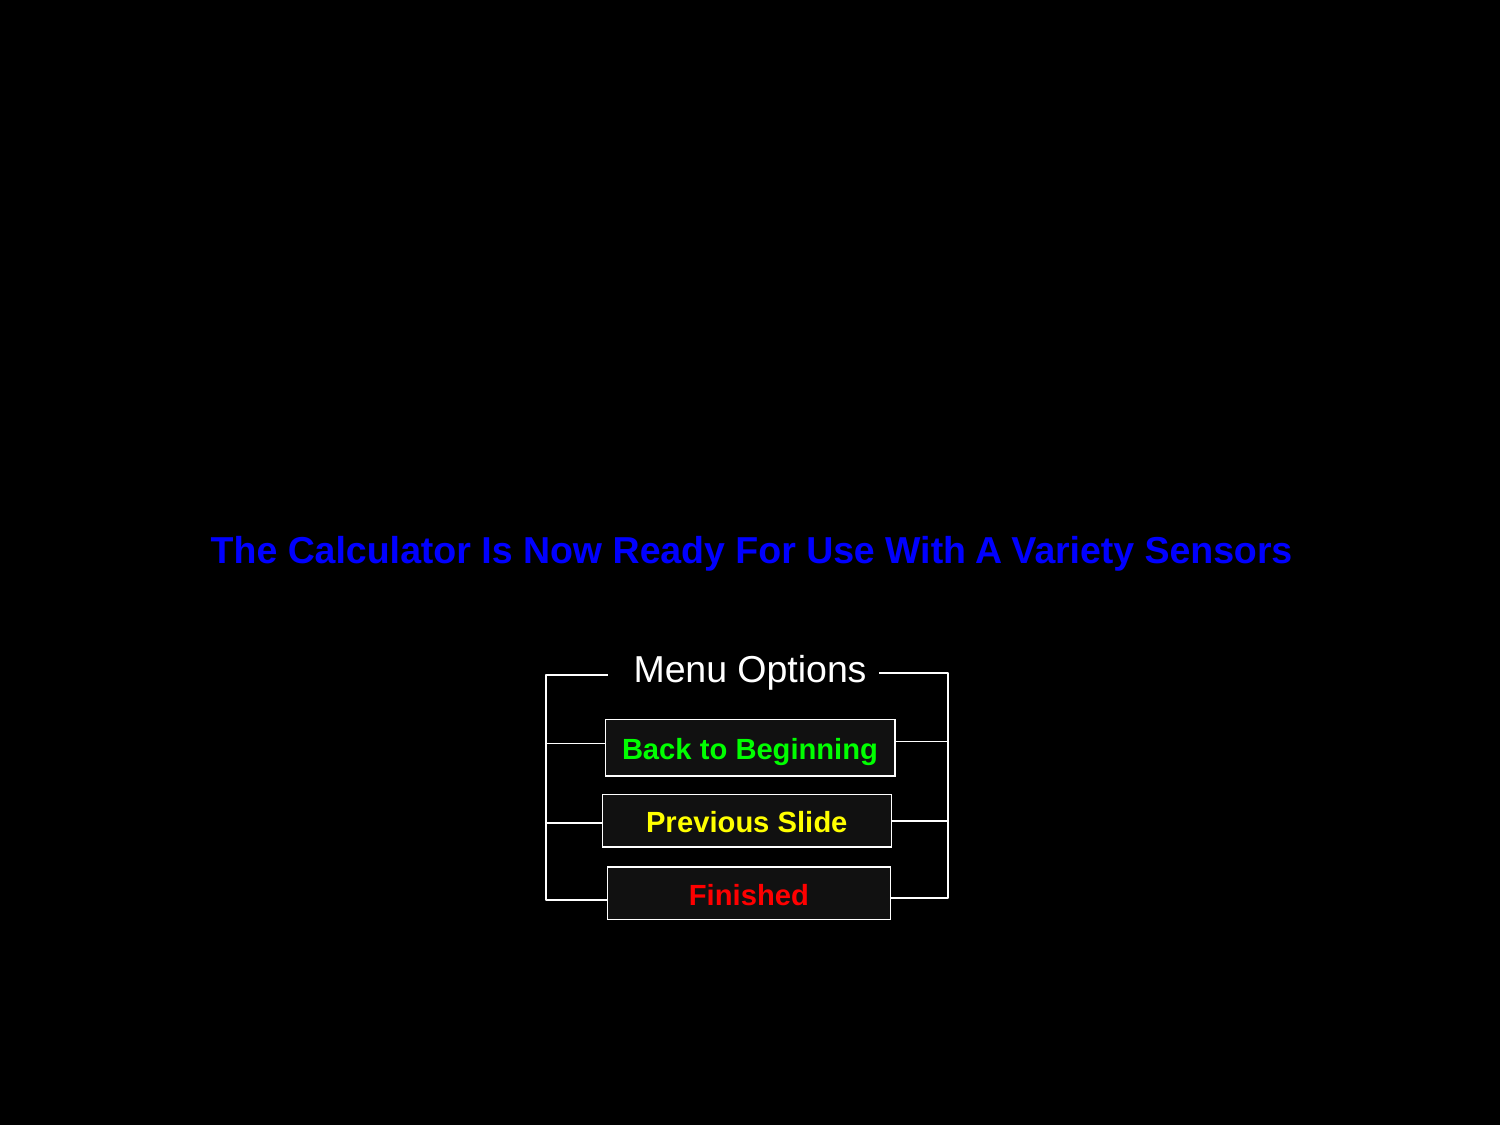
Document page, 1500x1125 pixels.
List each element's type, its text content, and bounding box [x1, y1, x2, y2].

text_box The Calculator Is Now Ready For Use With A Variety Sensors [195, 518, 1309, 579]
text_box Back to Beginning [605, 719, 895, 777]
text_box Menu Options [618, 637, 882, 697]
text_box [545, 674, 620, 900]
text_box Finished [607, 867, 891, 920]
text_box Previous Slide [602, 794, 892, 847]
text_box [866, 672, 948, 898]
